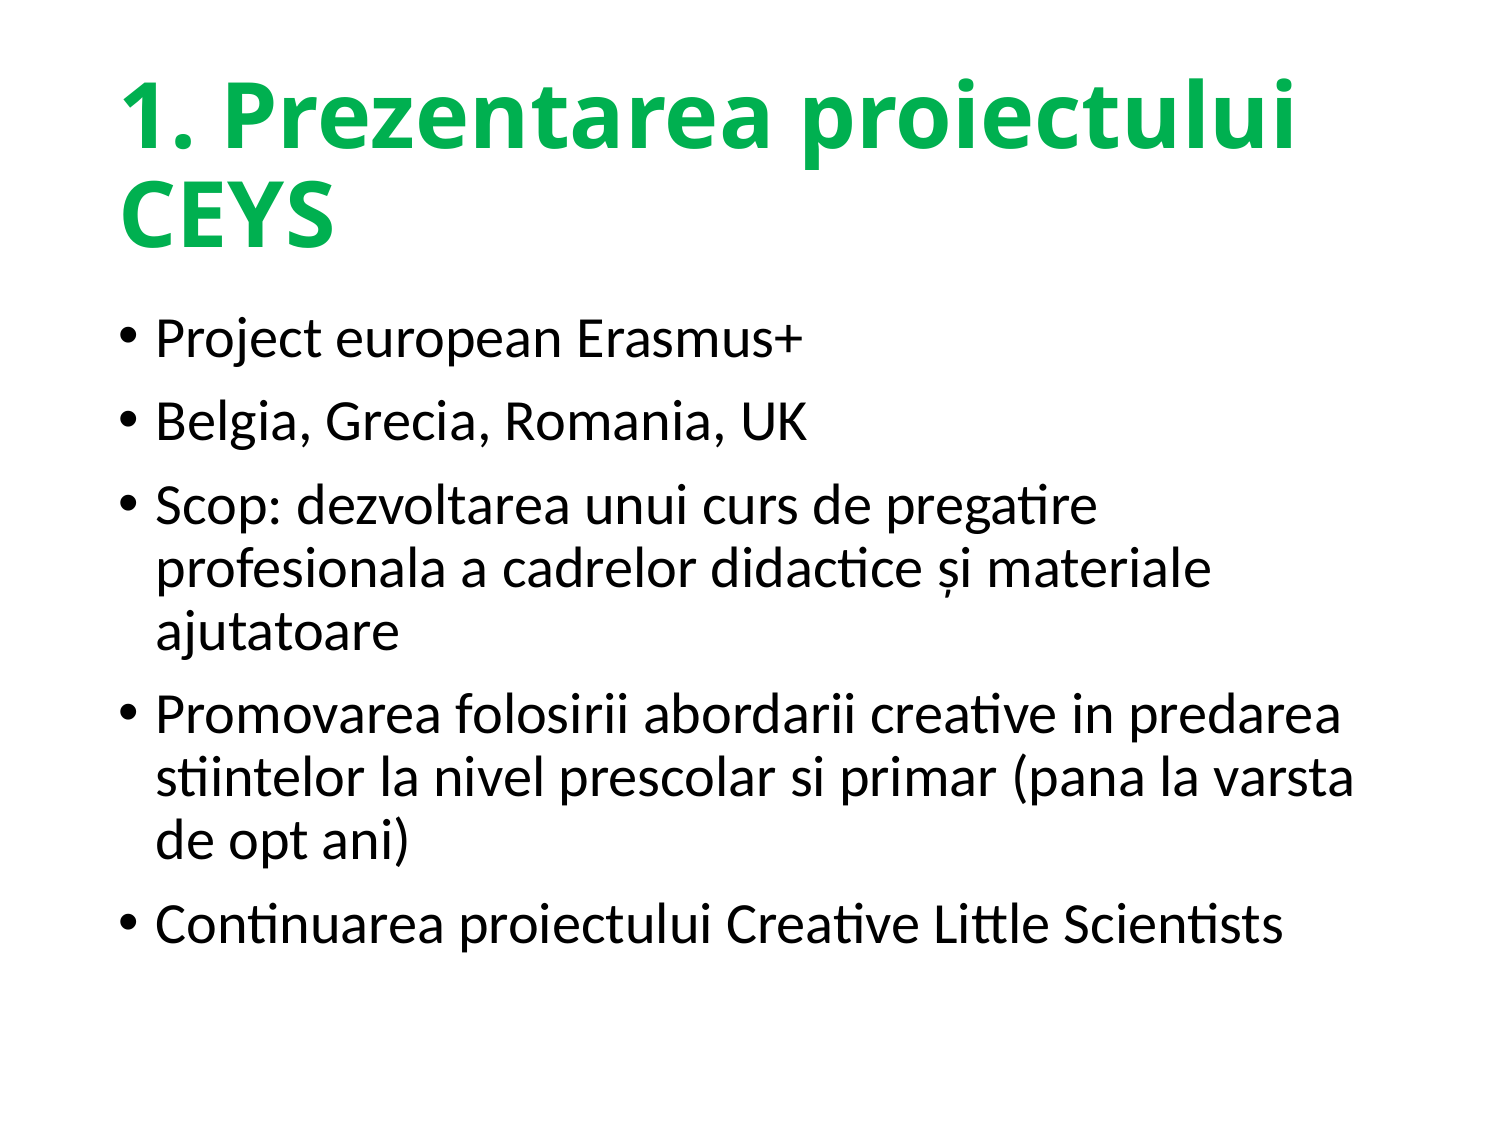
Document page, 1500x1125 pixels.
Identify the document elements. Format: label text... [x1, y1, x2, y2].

title 1. Prezentarea proiectului CEYS [103, 59, 1397, 278]
list Project european Erasmus+ Belgia, Grecia, Romania, UK Scop: dezvoltarea unui curs de pregatire profesionala a cadrelor didactice și materiale ajutatoare Promovarea folosirii abordarii creative in predarea stiintelor la nivel prescolar si primar (pana la varsta de opt ani) Continuarea proiectului Creative Little Scientists [103, 299, 1397, 1014]
